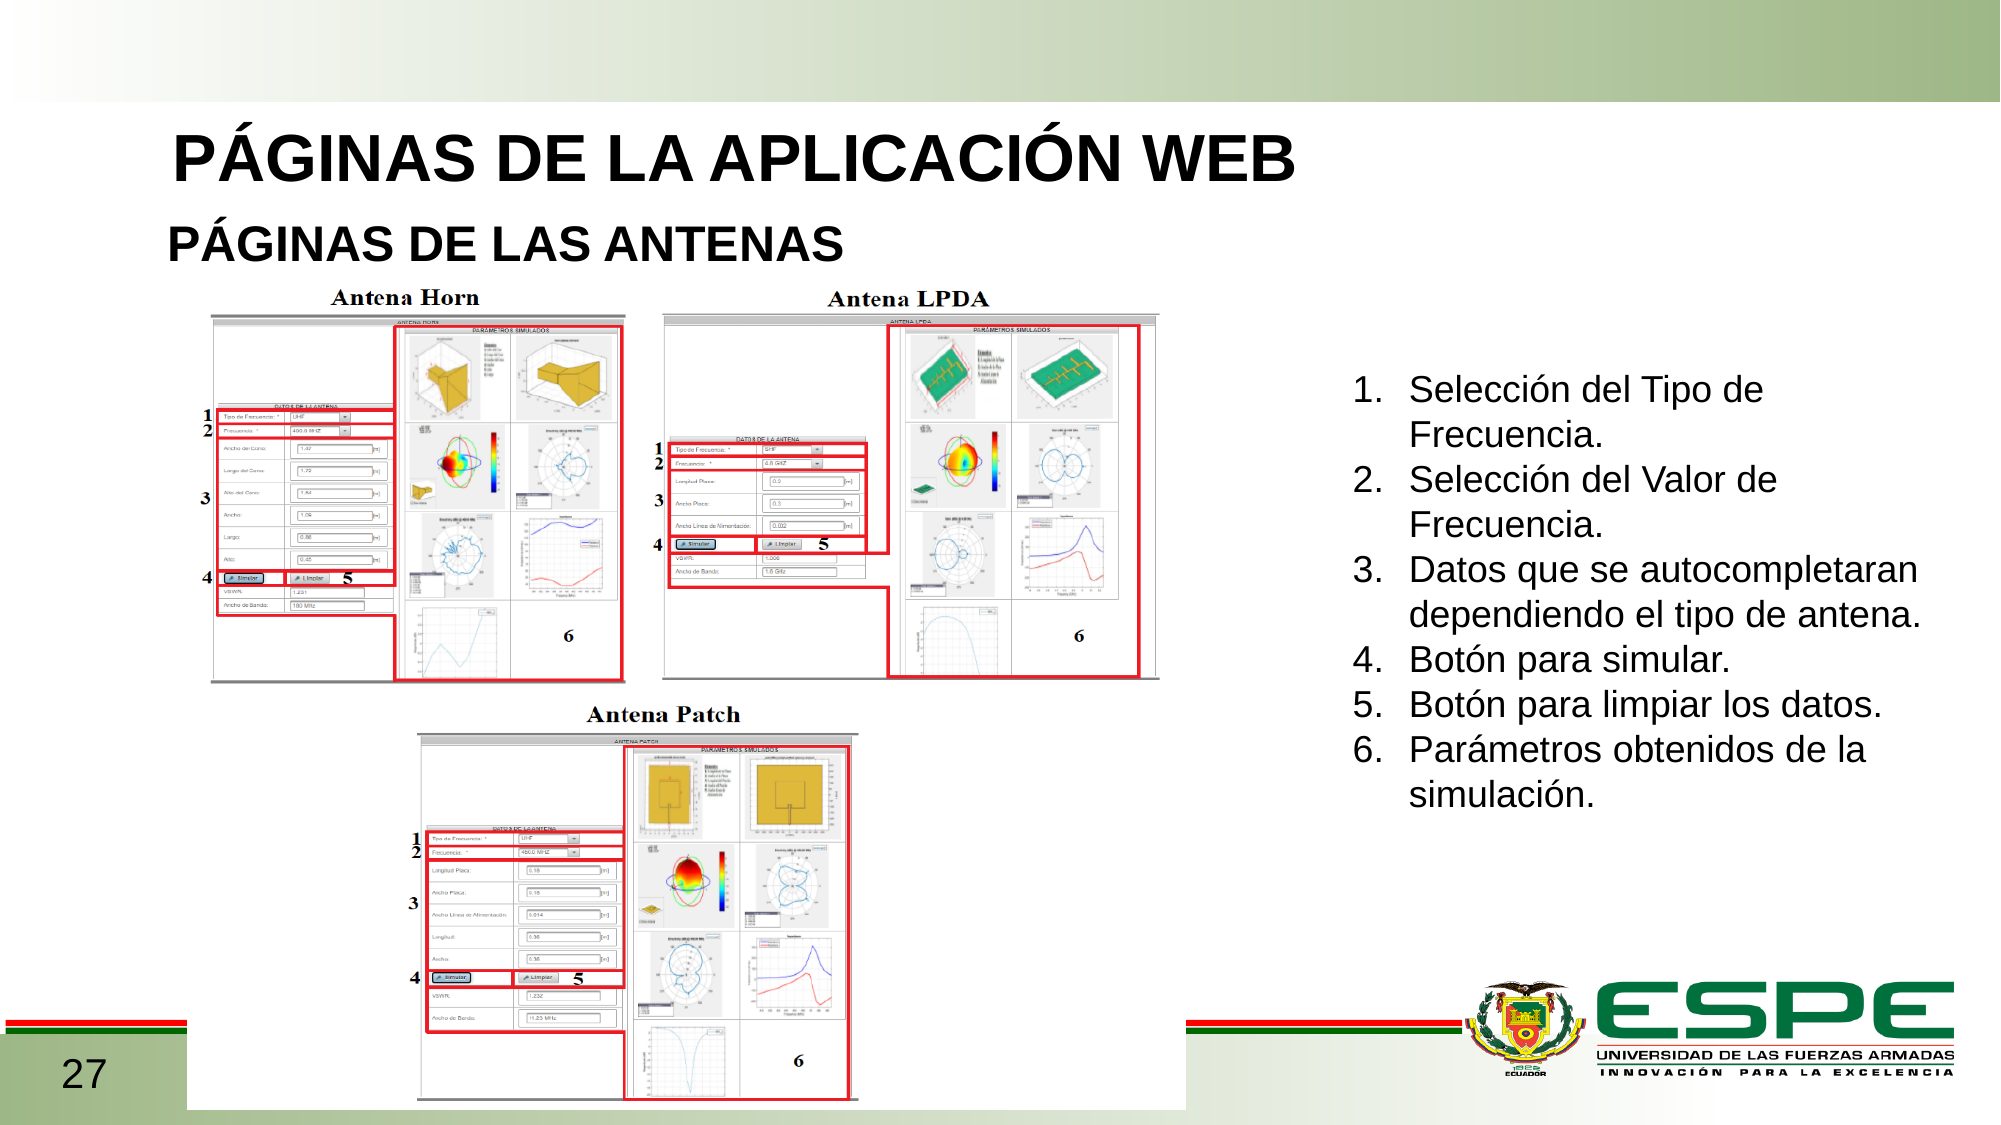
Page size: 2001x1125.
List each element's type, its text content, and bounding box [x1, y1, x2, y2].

list PÁGINAS DE LAS ANTENAS [77, 203, 1622, 947]
picture [1465, 981, 1954, 1076]
text_box Selección del Tipo de Frecuencia. Selección del Valor de Frecuencia. Datos que se autocompletaran dependiendo el tipo de antena. Botón para simular. Botón para limpiar los datos. Parámetros obtenidos de la simulación. [1338, 357, 1949, 822]
picture [187, 275, 1186, 1110]
text_box 27 [46, 1039, 159, 1105]
text_box PÁGINAS DE LA APLICACIÓN WEB [82, 107, 1333, 203]
